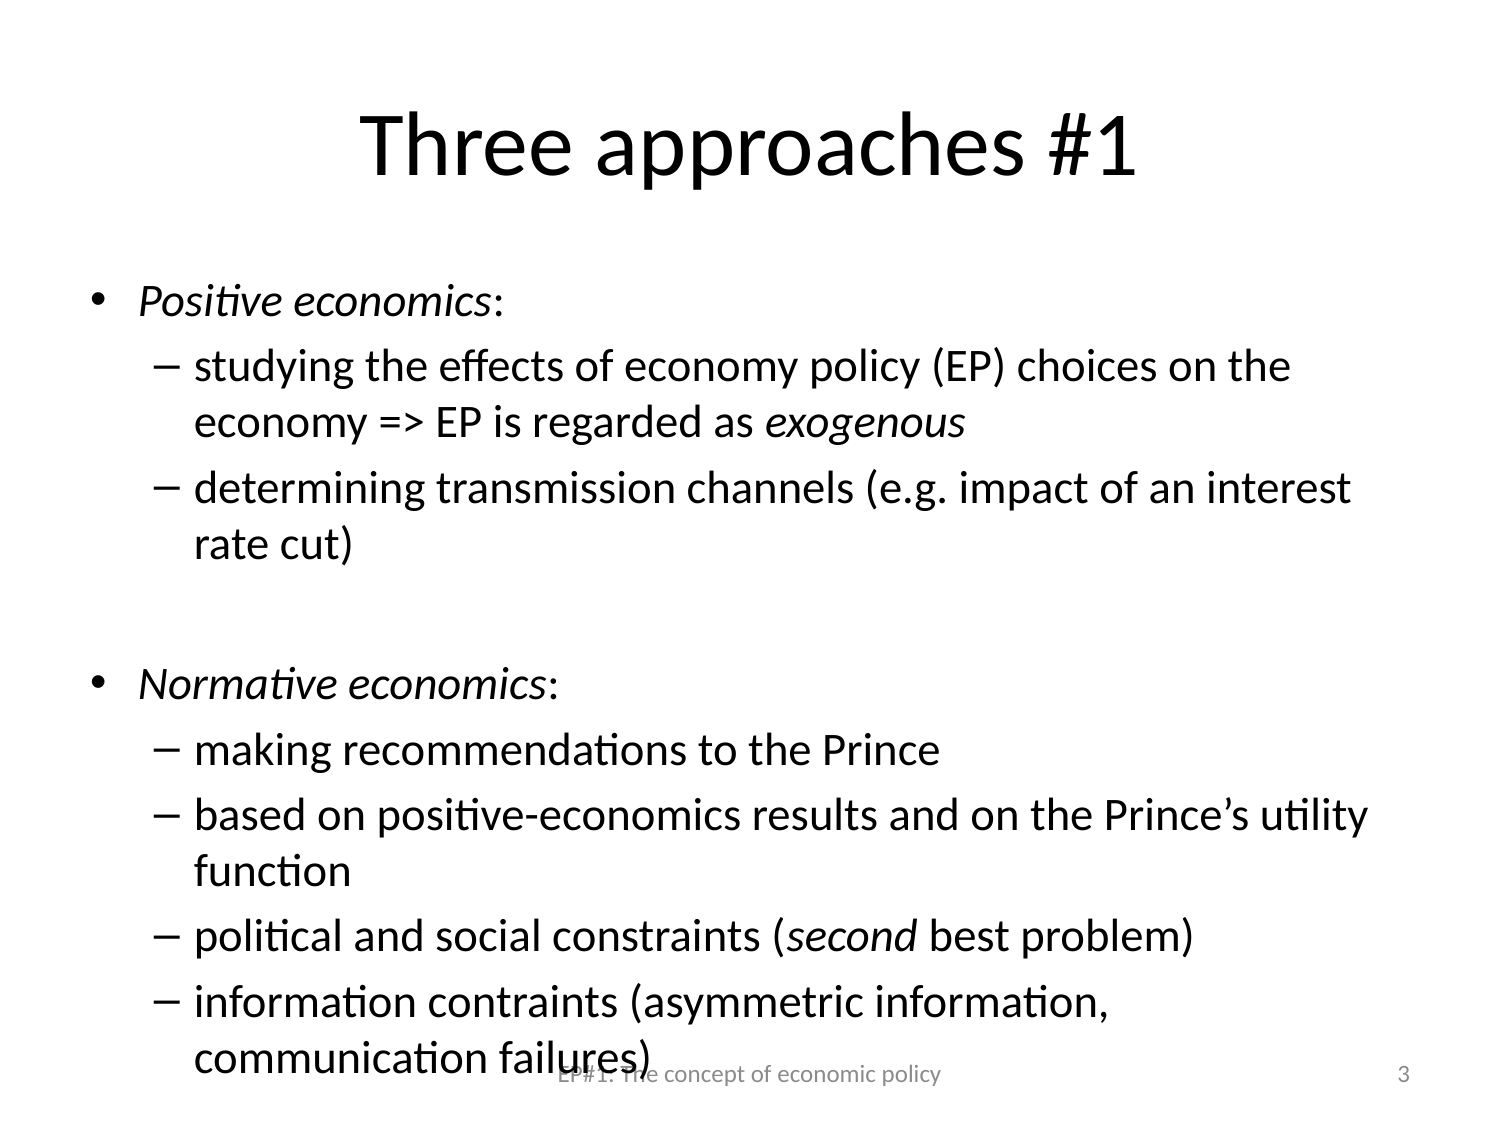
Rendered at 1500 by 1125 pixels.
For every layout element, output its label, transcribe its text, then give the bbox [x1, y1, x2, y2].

title Three approaches #1 [75, 45, 1425, 233]
list Positive economics: studying the effects of economy policy (EP) choices on the economy => EP is regarded as exogenous determining transmission channels (e.g. impact of an interest rate cut) Normative economics: making recommendations to the Prince based on positive-economics results and on the Prince’s utility function political and social constraints (second best problem) information contraints (asymmetric information, communication failures) [75, 262, 1425, 1098]
footer EP#1: The concept of economic policy [512, 1042, 988, 1103]
slide_number 3 [1074, 1042, 1425, 1103]
